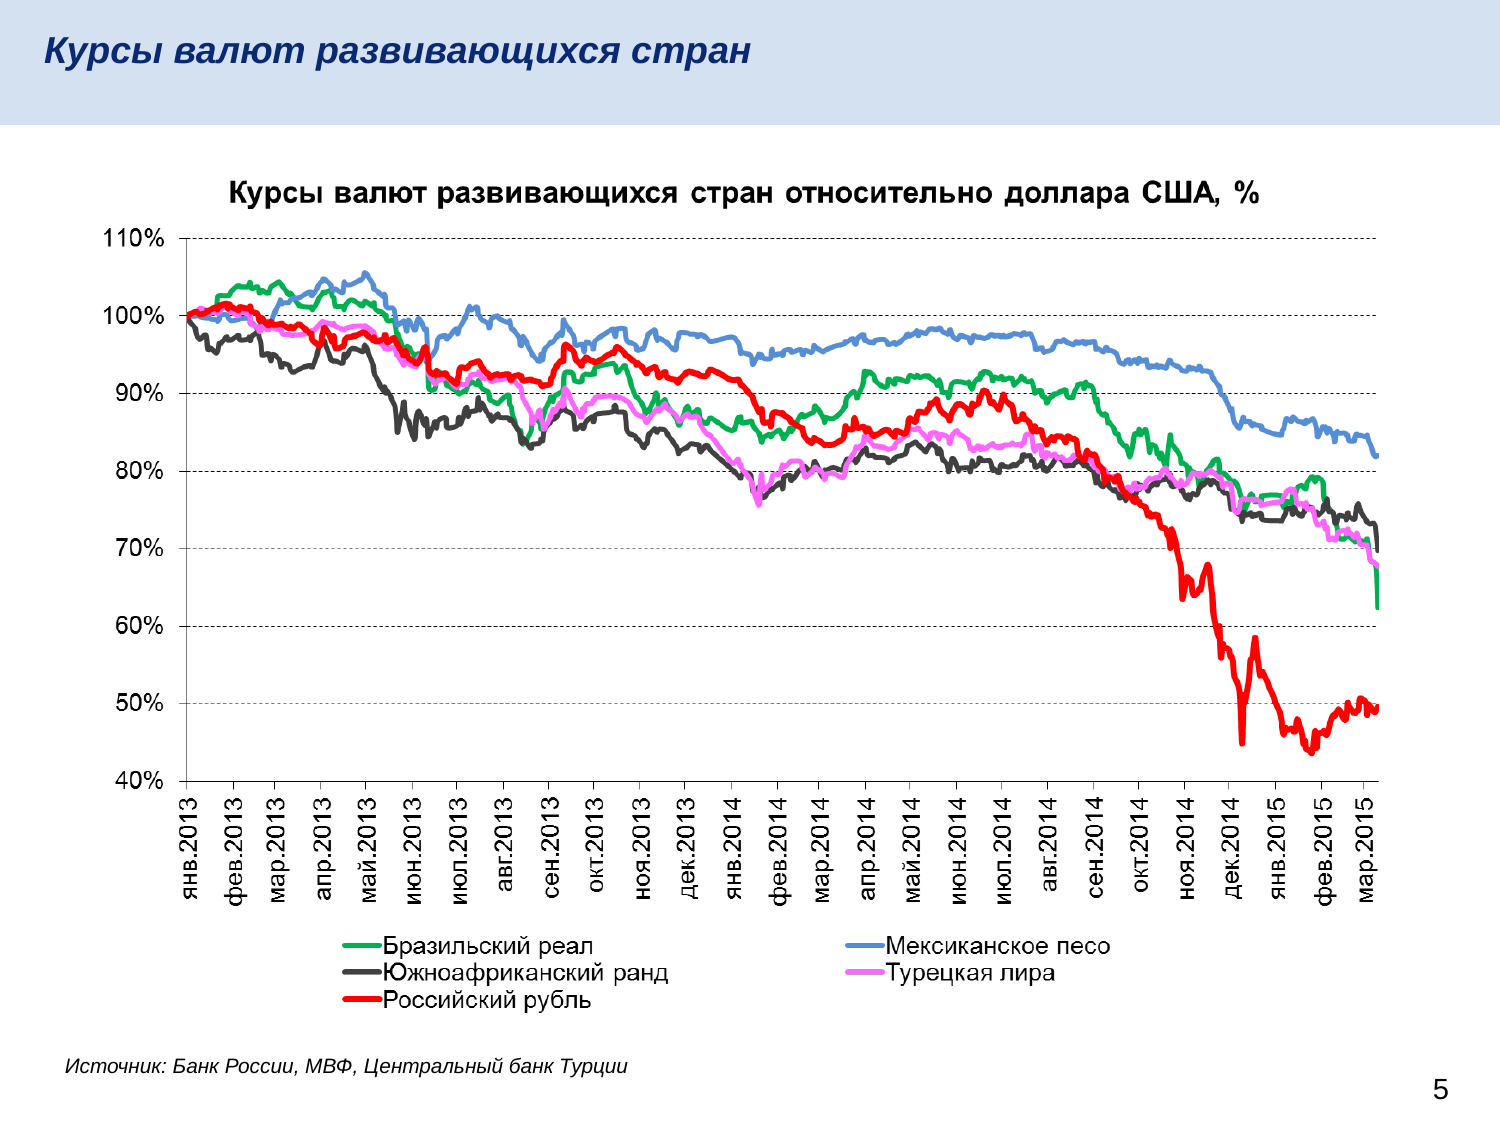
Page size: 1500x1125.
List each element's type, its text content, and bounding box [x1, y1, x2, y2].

picture [88, 160, 1400, 1018]
text_box Источник: Банк России, МВФ, Центральный банк Турции [64, 1052, 1214, 1078]
text_box Курсы валют развивающихся стран [29, 18, 1301, 79]
slide_number 5 [1168, 1062, 1465, 1122]
